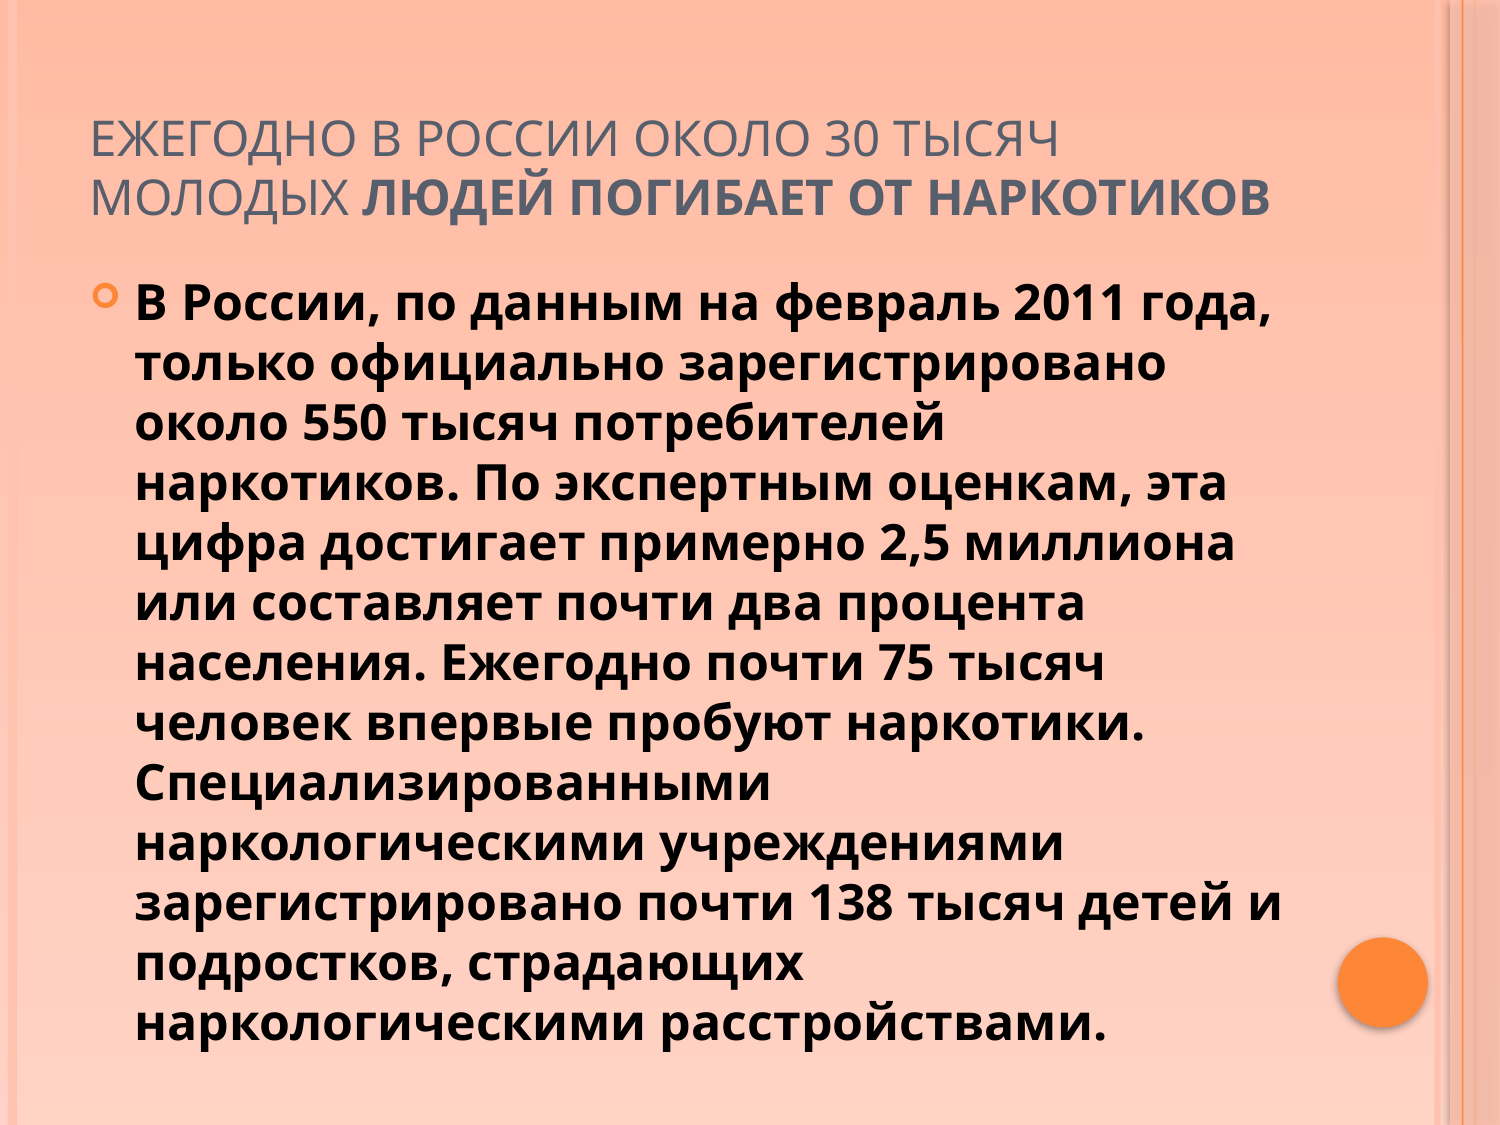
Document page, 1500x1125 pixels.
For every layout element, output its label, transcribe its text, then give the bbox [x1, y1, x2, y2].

title Ежегодно в России около 30 тысяч молодых людей погибает от наркотиков [75, 45, 1300, 233]
list В России, по данным на февраль 2011 года, только официально зарегистрировано около 550 тысяч потребителей наркотиков. По экспертным оценкам, эта цифра достигает примерно 2,5 миллиона или составляет почти два процента населения. Ежегодно почти 75 тысяч человек впервые пробуют наркотики. Специализированными наркологическими учреждениями зарегистрировано почти 138 тысяч детей и подростков, страдающих наркологическими расстройствами. [75, 262, 1300, 1062]
